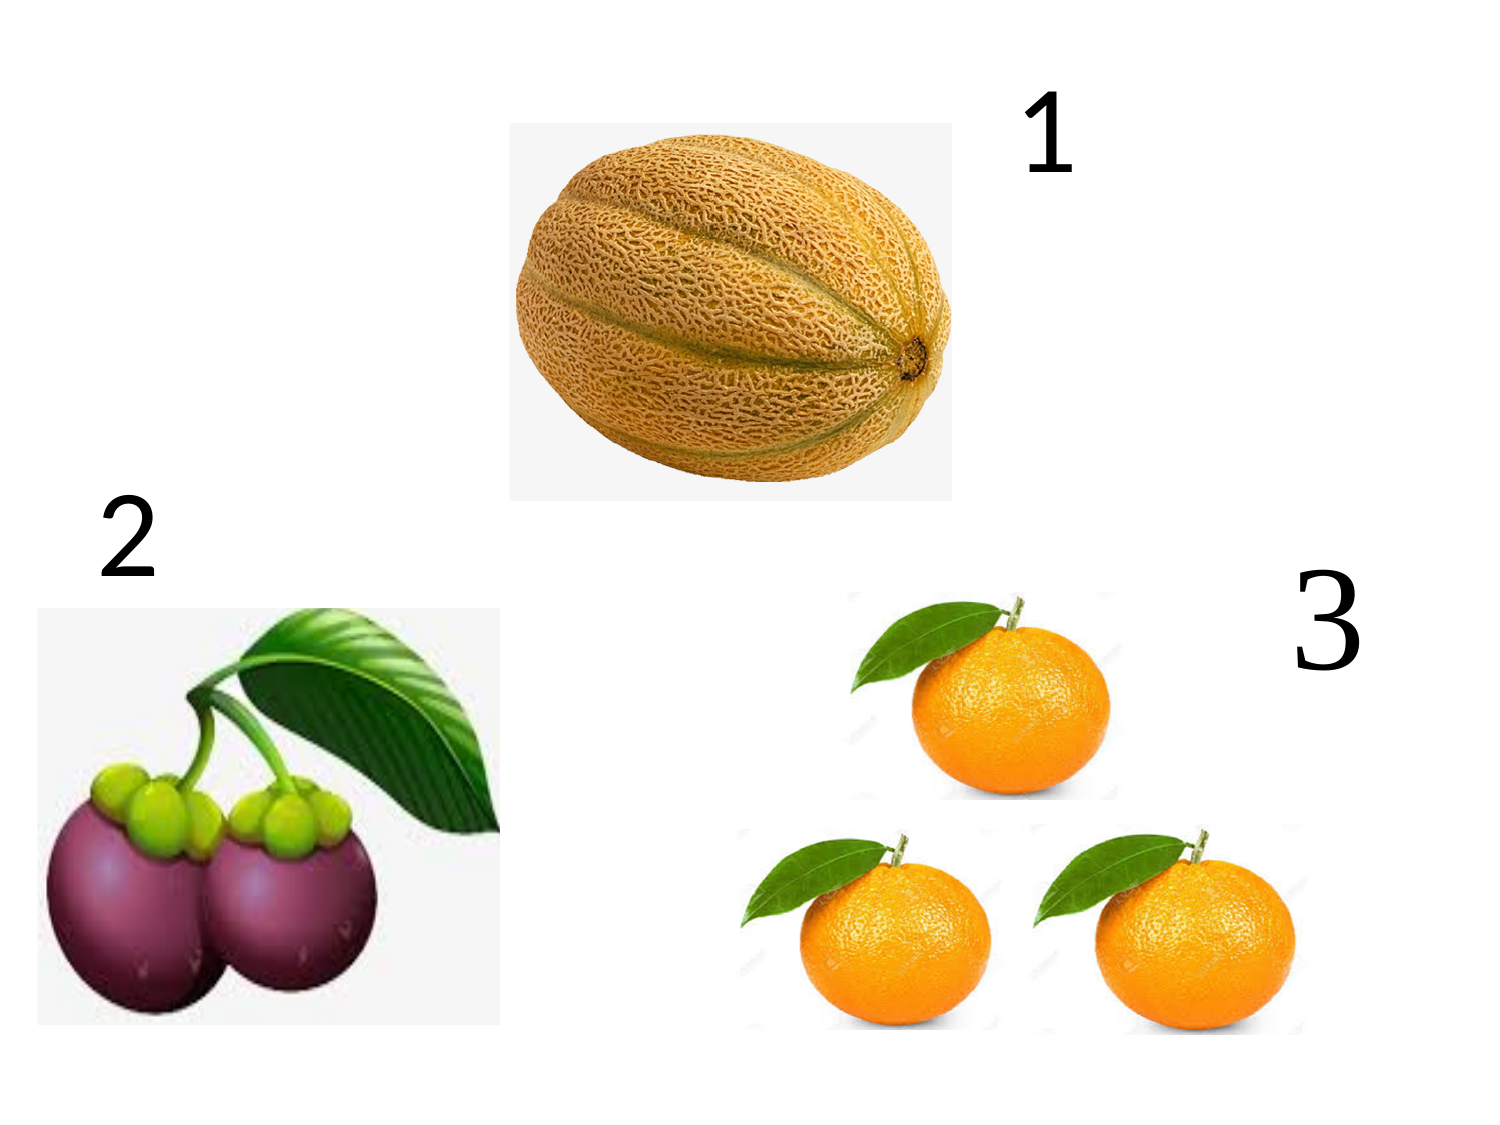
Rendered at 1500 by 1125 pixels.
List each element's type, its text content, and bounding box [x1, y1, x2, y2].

text_box 1 [999, 39, 1093, 205]
picture [509, 122, 953, 501]
text_box 3 [1275, 512, 1381, 708]
picture [1021, 824, 1310, 1035]
text_box 2 [81, 444, 175, 606]
picture [730, 829, 1006, 1031]
picture [840, 591, 1126, 800]
picture [37, 607, 501, 1026]
